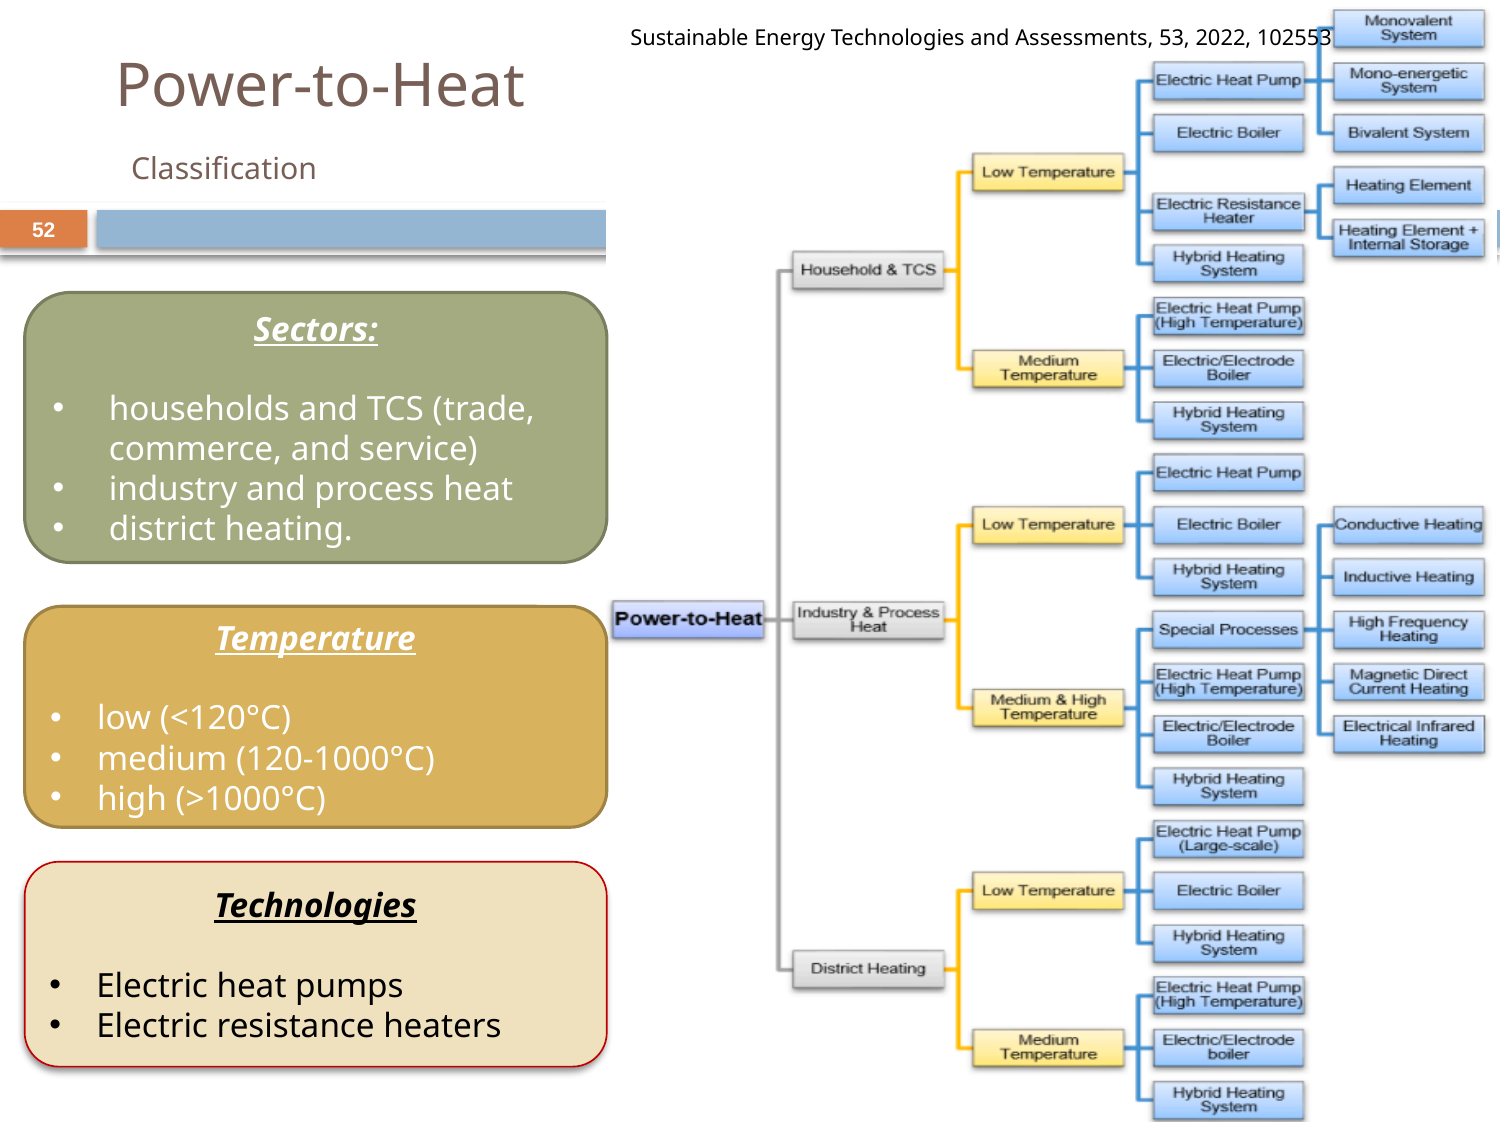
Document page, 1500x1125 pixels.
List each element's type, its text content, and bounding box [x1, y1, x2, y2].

text_box Sectors: households and TCS (trade, commerce, and service) industry and process heat district heating. [23, 290, 600, 565]
picture [606, 0, 1497, 1123]
slide_number 52 [0, 208, 88, 249]
text_box Technologies Electric heat pumps Electric resistance heaters [23, 860, 600, 1068]
title Power-to-Heat Classification [100, 37, 600, 200]
text_box Temperature low (<120°C) medium (120-1000°C) high (>1000°C) [23, 604, 600, 829]
